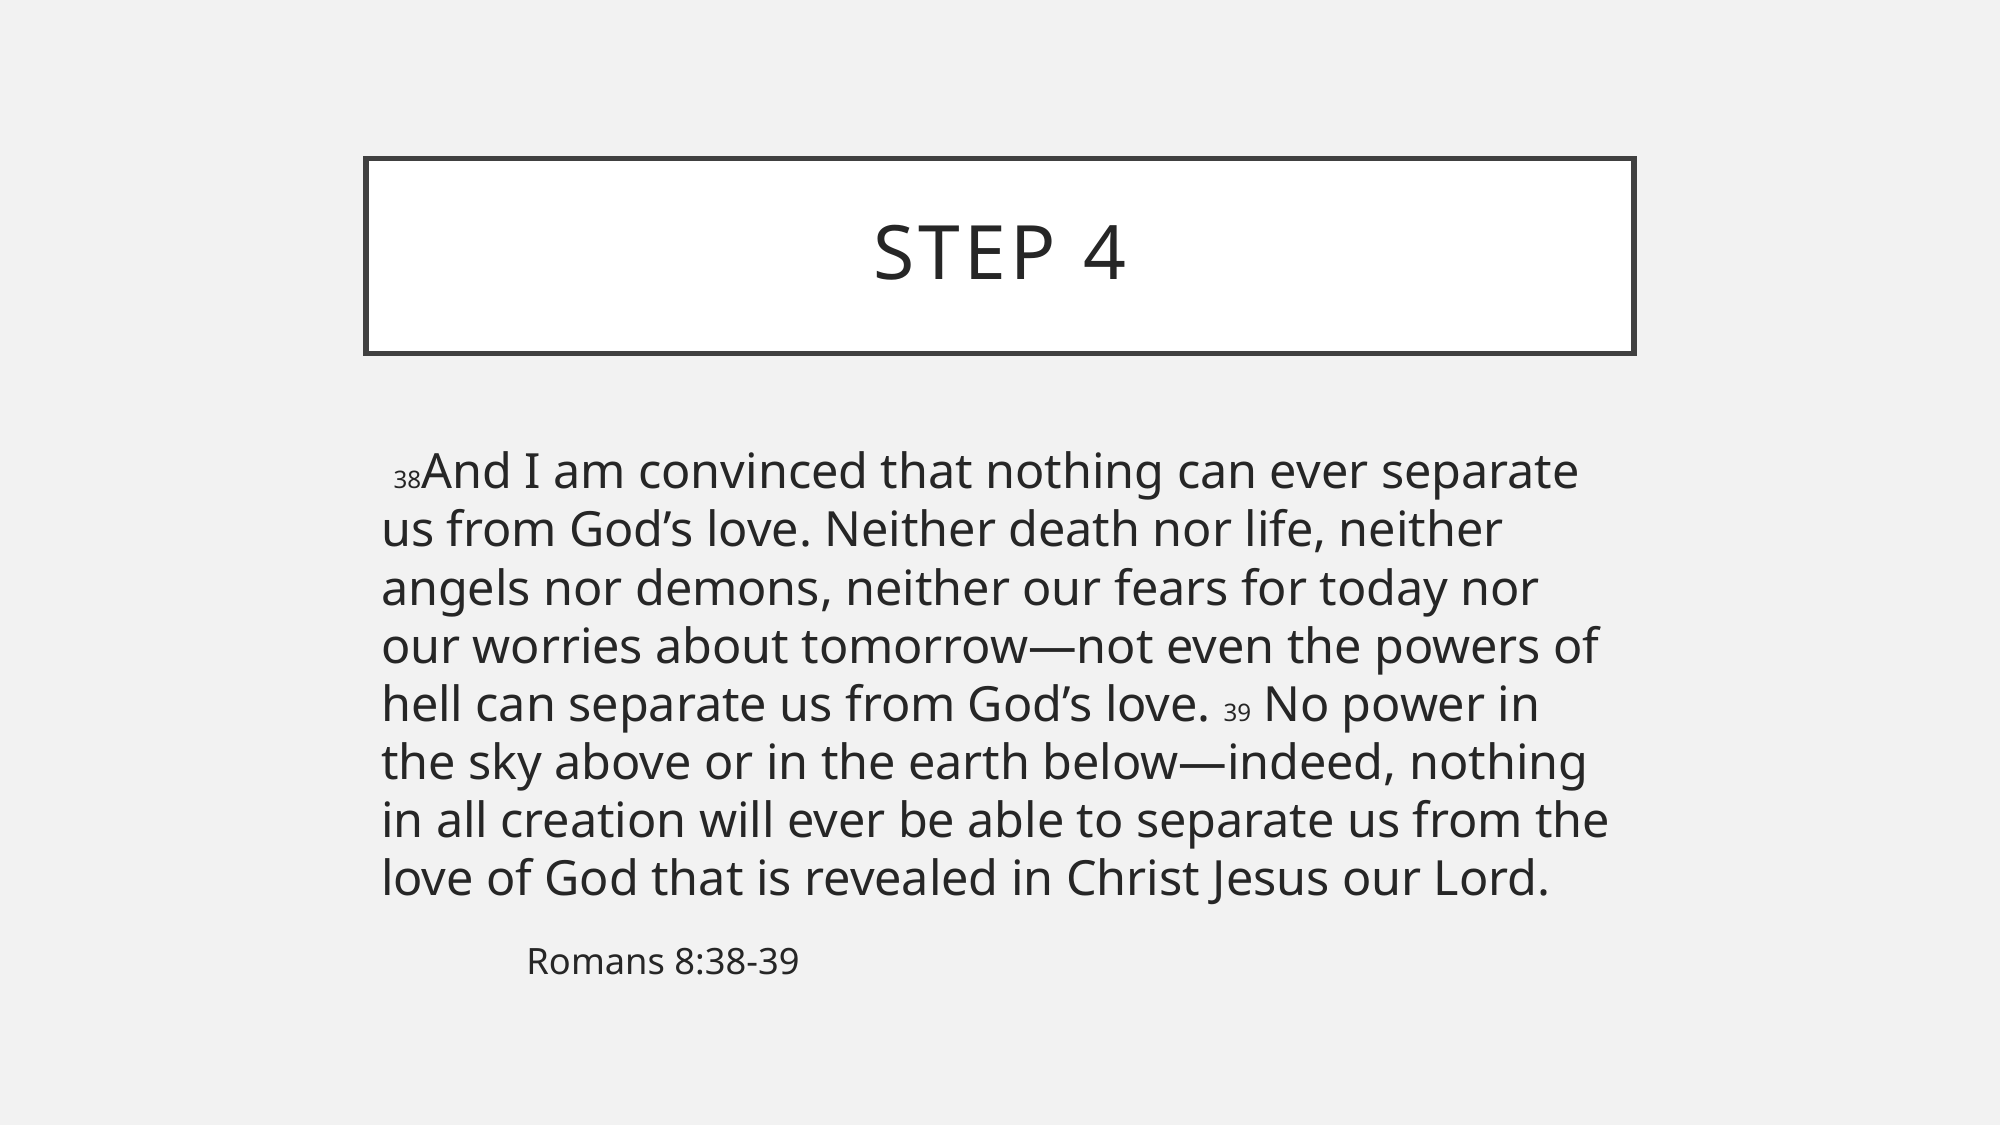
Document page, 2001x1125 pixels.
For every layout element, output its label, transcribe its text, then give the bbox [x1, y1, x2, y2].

title Step 4 [363, 156, 1637, 356]
list 38And I am convinced that nothing can ever separate us from God’s love. Neither death nor life, neither angels nor demons, neither our fears for today nor our worries about tomorrow—not even the powers of hell can separate us from God’s love. 39 No power in the sky above or in the earth below—indeed, nothing in all creation will ever be able to separate us from the love of God that is revealed in Christ Jesus our Lord. Romans 8:38-39 [366, 432, 1634, 1008]
